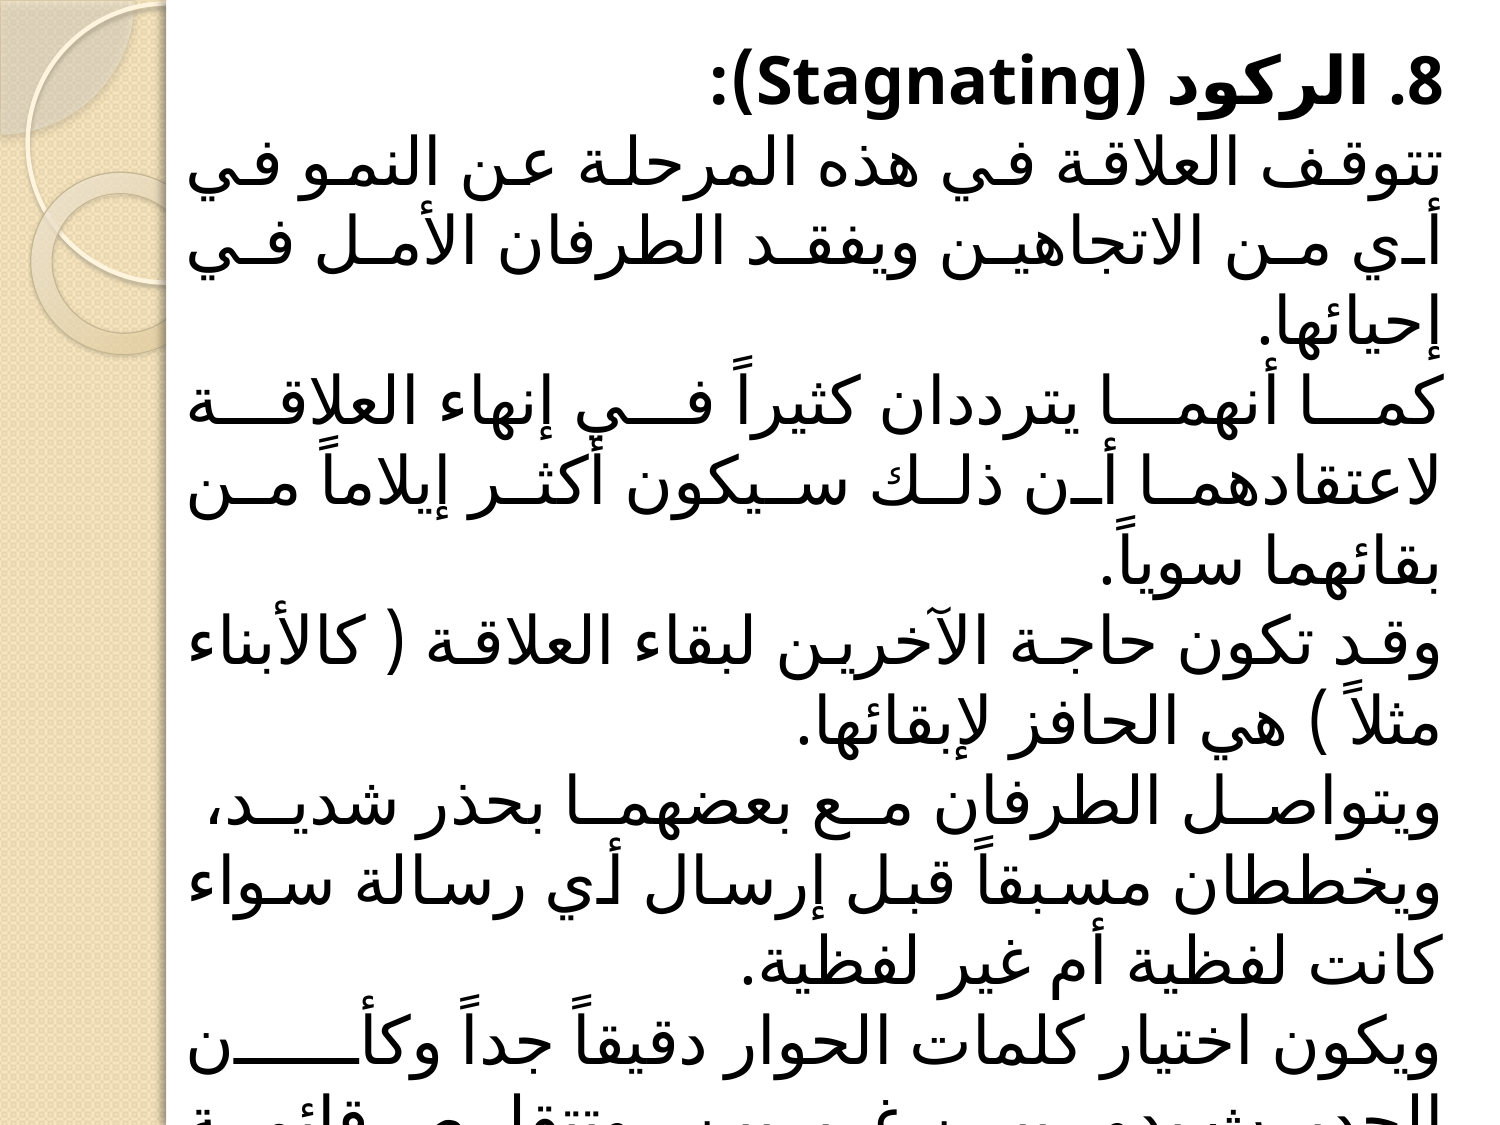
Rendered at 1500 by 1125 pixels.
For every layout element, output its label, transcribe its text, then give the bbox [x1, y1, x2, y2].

text_box 8. الركود (Stagnating): تتوقف العلاقة في هذه المرحلة عن النمو في أي من الاتجاهين ويفقد الطرفان الأمل في إحيائها. كما أنهما يترددان كثيراً في إنهاء العلاقة لاعتقادهما أن ذلك سيكون أكثر إيلاماً من بقائهما سوياً. وقد تكون حاجة الآخرين لبقاء العلاقة ( كالأبناء مثلاً ) هي الحافز لإبقائها. ويتواصل الطرفان مع بعضهما بحذر شديد، ويخططان مسبقاً قبل إرسال أي رسالة سواء كانت لفظية أم غير لفظية. ويكون اختيار كلمات الحوار دقيقاً جداً وكأن الحديث يدور بين غريبين. وتتقلص قائمة الموضوعات الآمنة التي يمكن طرحها للمناقشة في حين يصبح الحديث عن العلاقة بين الاثنين شبه منعدم. [171, 30, 1459, 1125]
